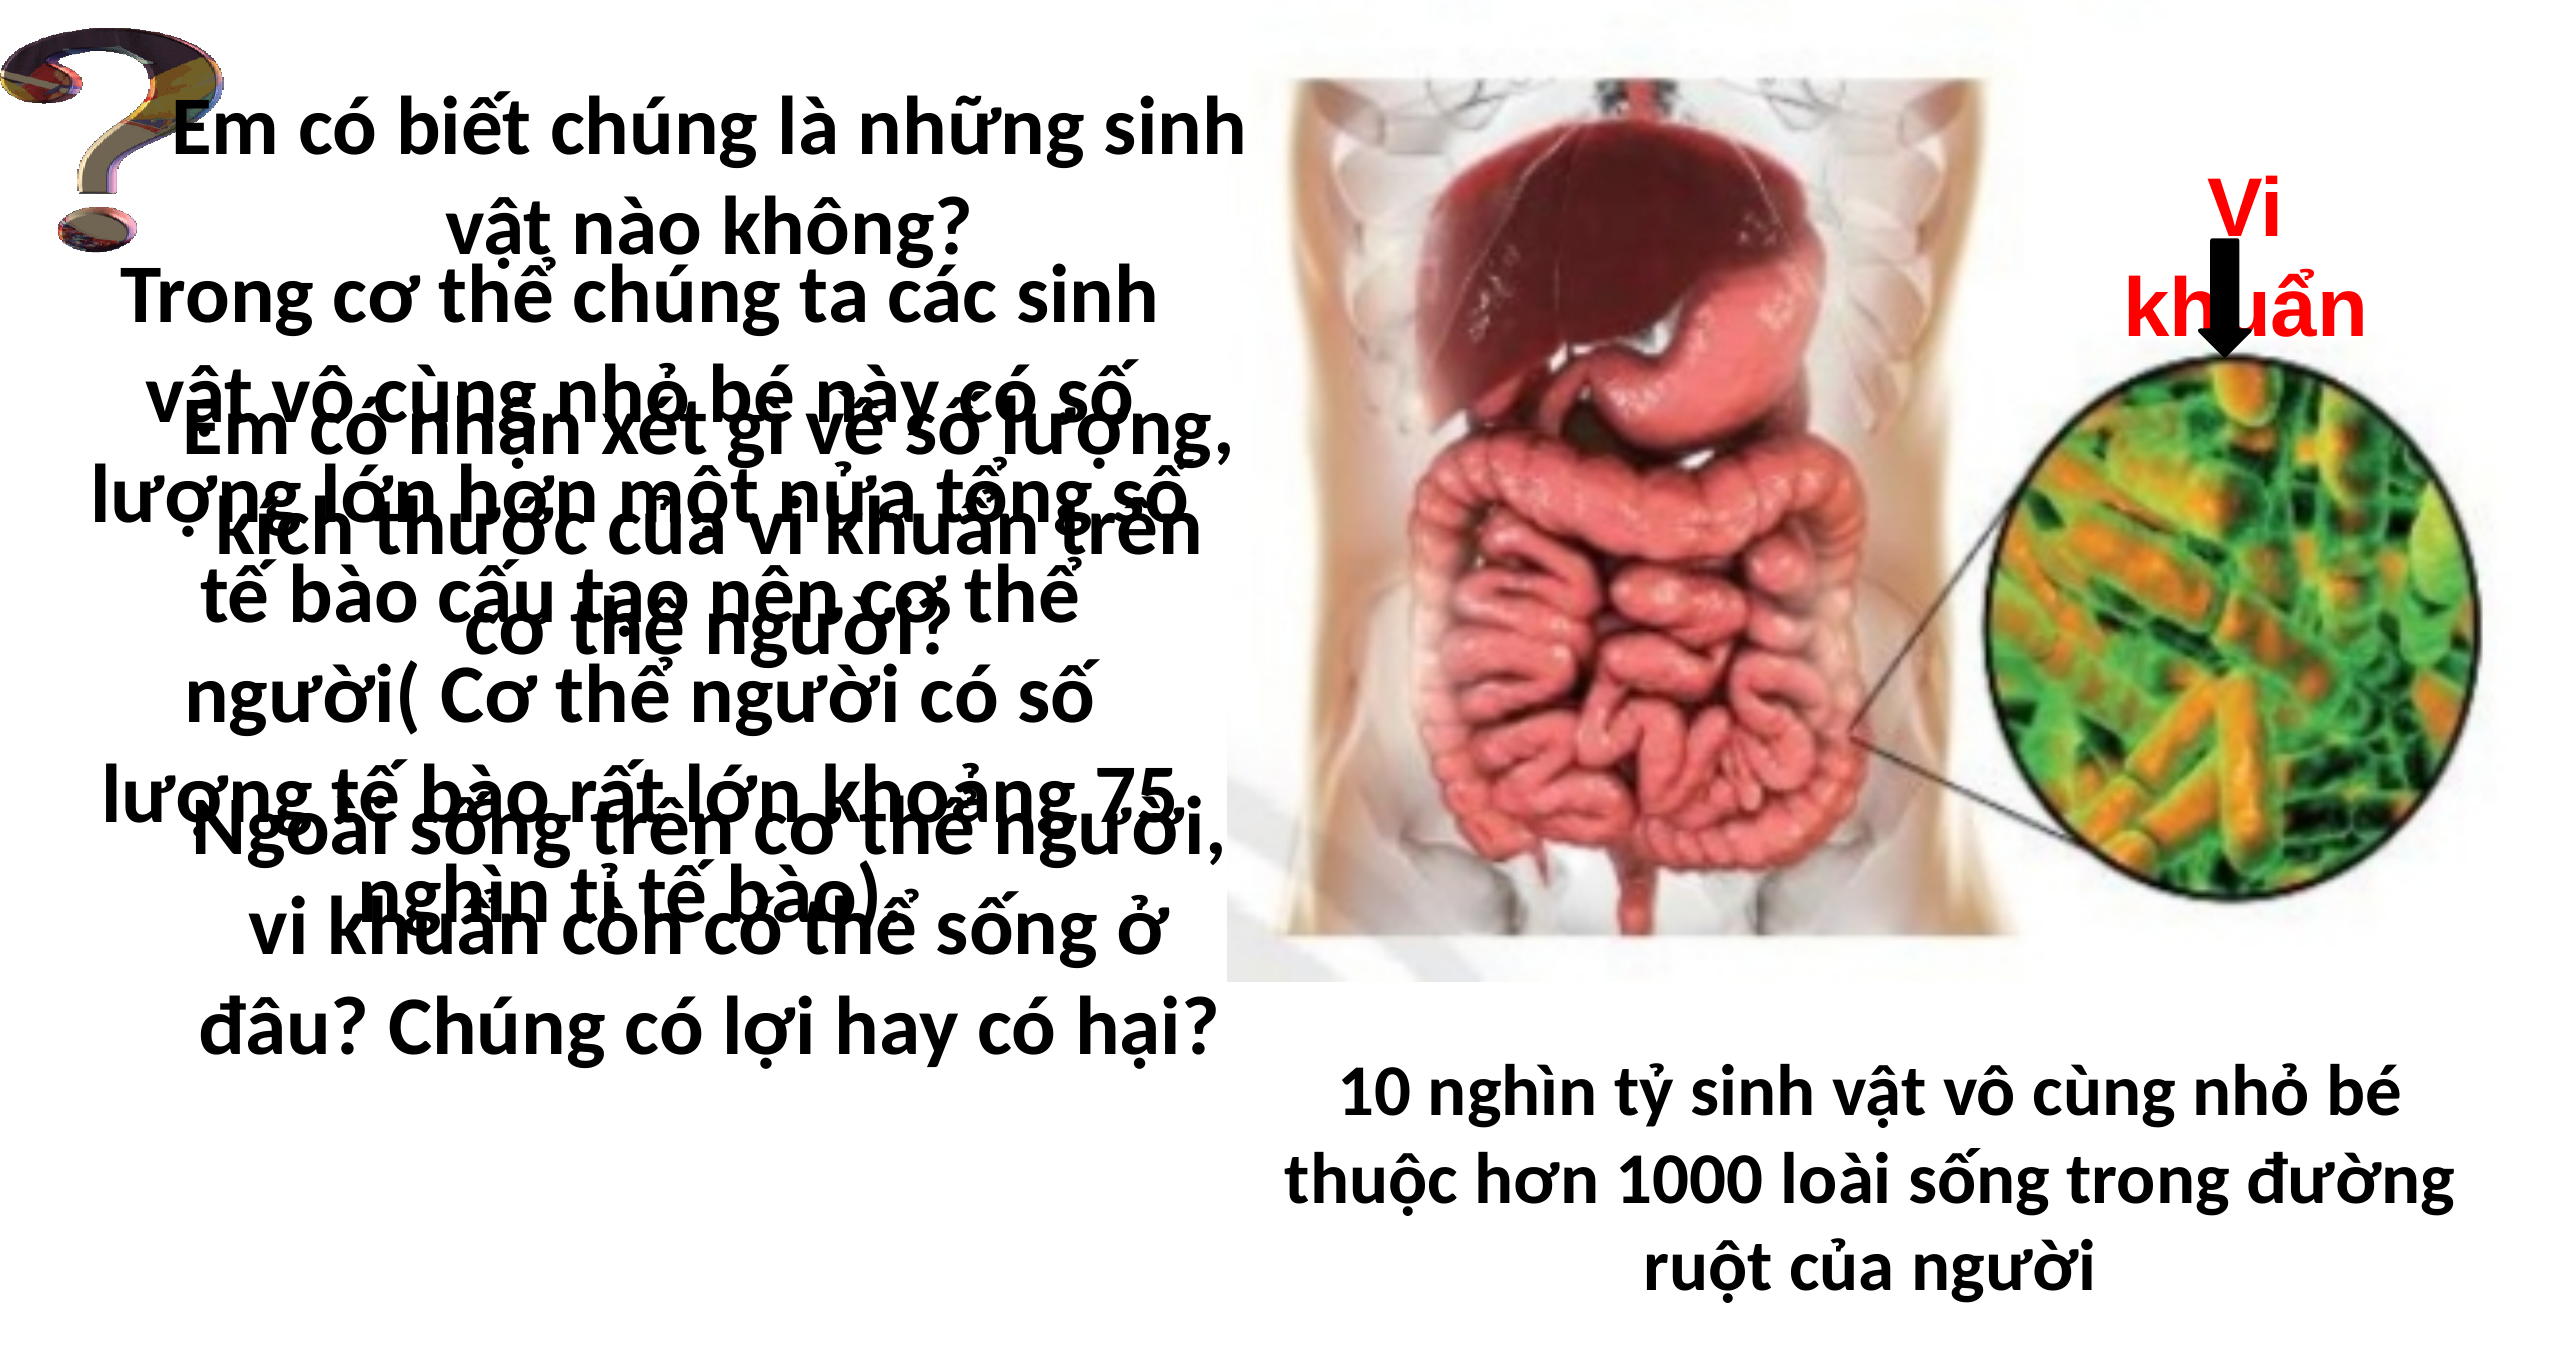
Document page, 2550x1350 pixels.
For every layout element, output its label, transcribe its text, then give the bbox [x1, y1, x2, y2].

picture [1226, 0, 2514, 982]
picture [0, 27, 224, 254]
text_box Em có biết chúng là những sinh vật nào không? Em có nhận xét gì về số lượng, kích thước của vi khuẩn trên cơ thể người? Ngoài sống trên cơ thể người, vi khuẩn còn có thể sống ở đâu? Chúng có lợi hay có hại? [148, 61, 1270, 1081]
text_box 10 nghìn tỷ sinh vật vô cùng nhỏ bé thuộc hơn 1000 loài sống trong đường ruột của người [1227, 1033, 2514, 1315]
text_box Trong cơ thể chúng ta các sinh vật vô cùng nhỏ bé này có số lượng lớn hơn một nửa tổng số tế bào cấu tạo nên cơ thể người( Cơ thể người có số lượng tế bào rất lớn khoảng 75 nghìn tỉ tế bào). [53, 263, 148, 949]
